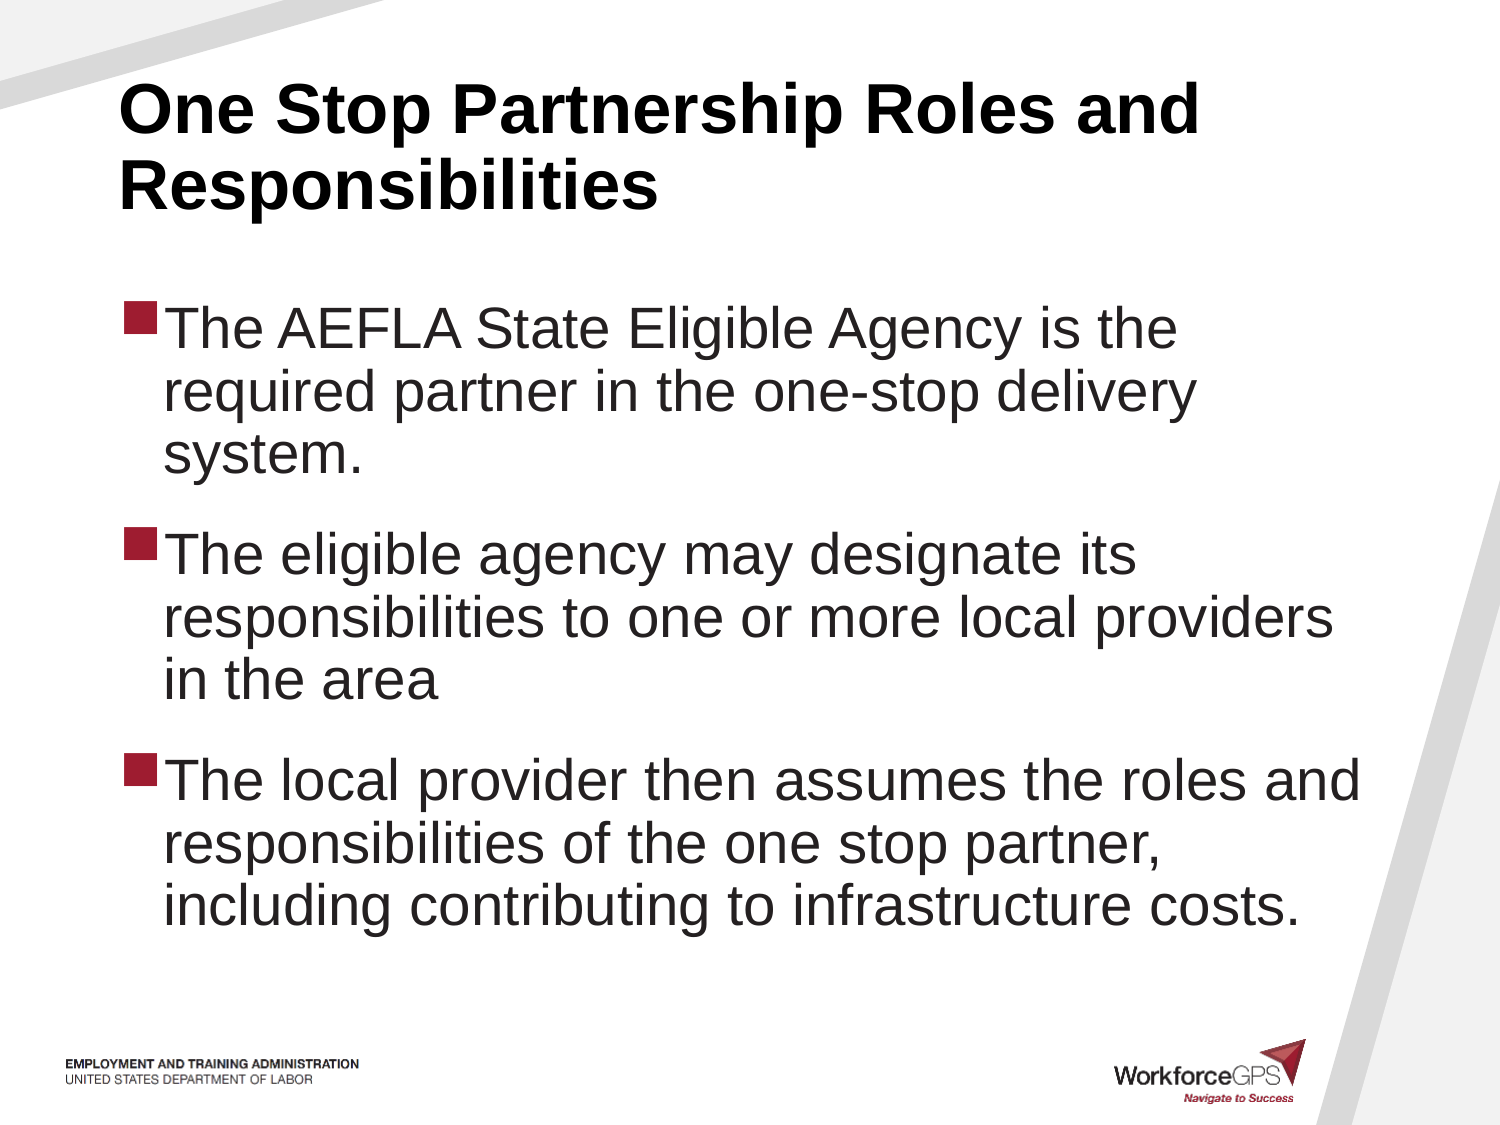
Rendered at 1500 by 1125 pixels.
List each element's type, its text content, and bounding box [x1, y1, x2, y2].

picture [1112, 1038, 1308, 1105]
list The AEFLA State Eligible Agency is the required partner in the one-stop delivery system. The eligible agency may designate its responsibilities to one or more local providers in the area The local provider then assumes the roles and responsibilities of the one stop partner, including contributing to infrastructure costs. [103, 290, 1409, 1014]
title One Stop Partnership Roles and Responsibilities [103, 59, 1409, 233]
picture [59, 1053, 370, 1092]
